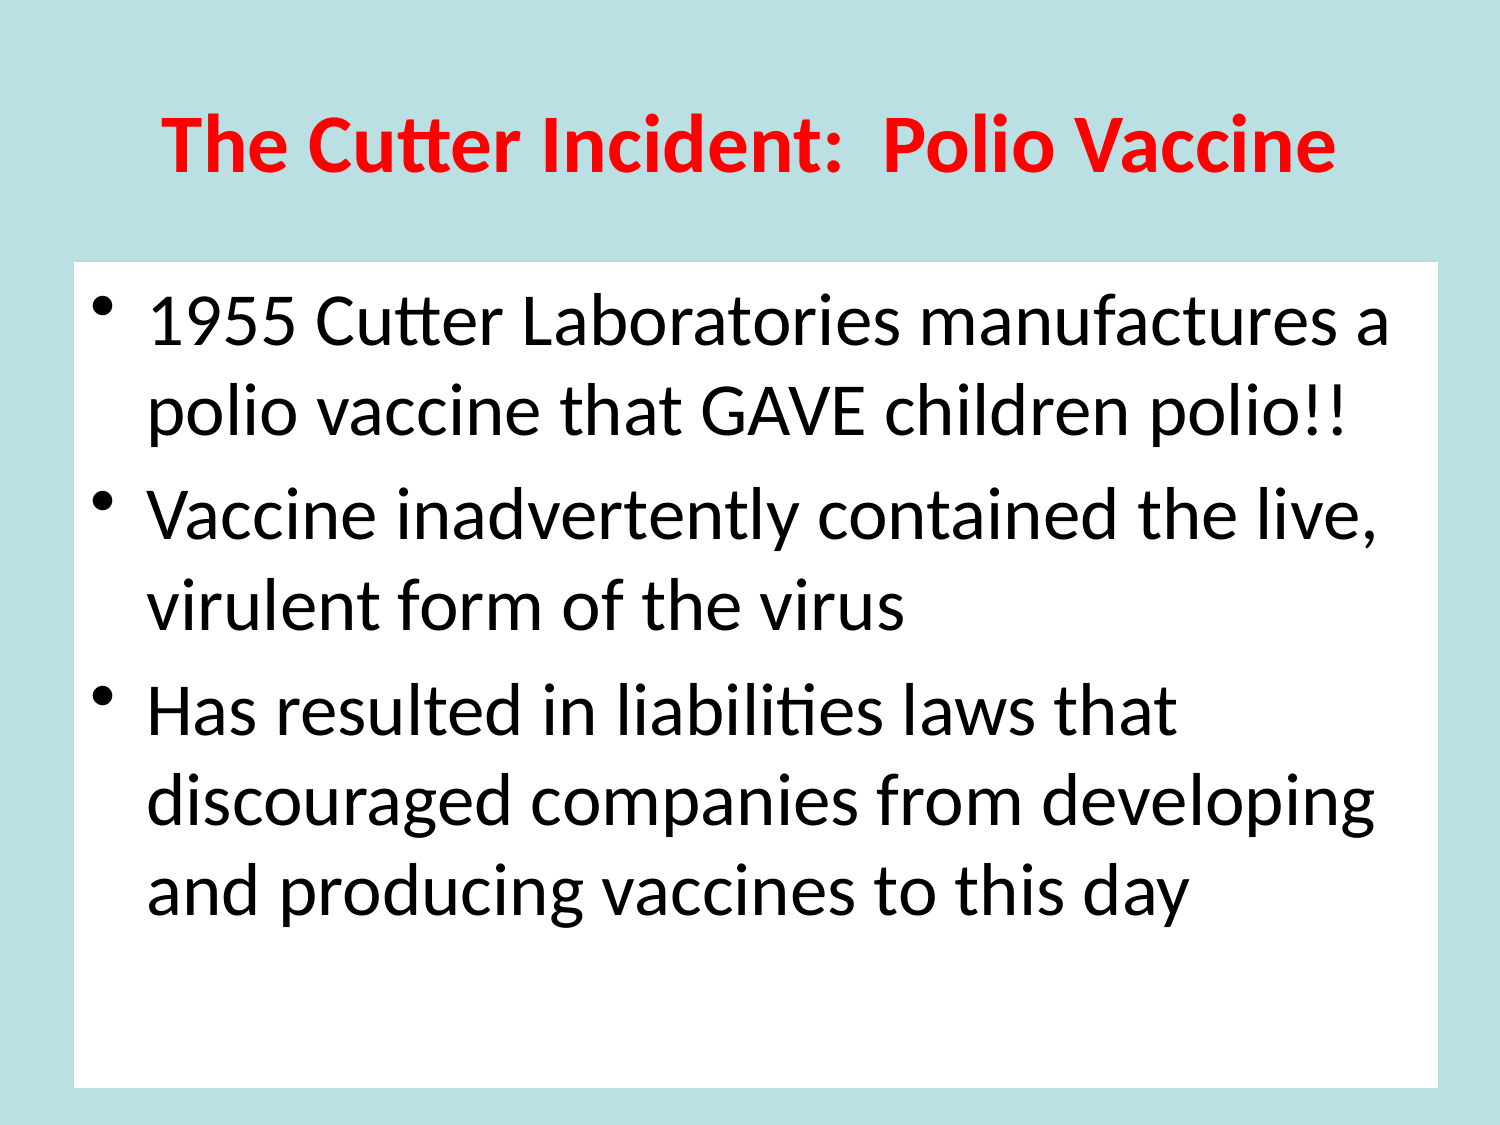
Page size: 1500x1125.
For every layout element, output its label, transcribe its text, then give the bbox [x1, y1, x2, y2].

list 1955 Cutter Laboratories manufactures a polio vaccine that GAVE children polio!! Vaccine inadvertently contained the live, virulent form of the virus Has resulted in liabilities laws that discouraged companies from developing and producing vaccines to this day [74, 262, 1438, 1088]
title The Cutter Incident: Polio Vaccine [75, 45, 1425, 233]
